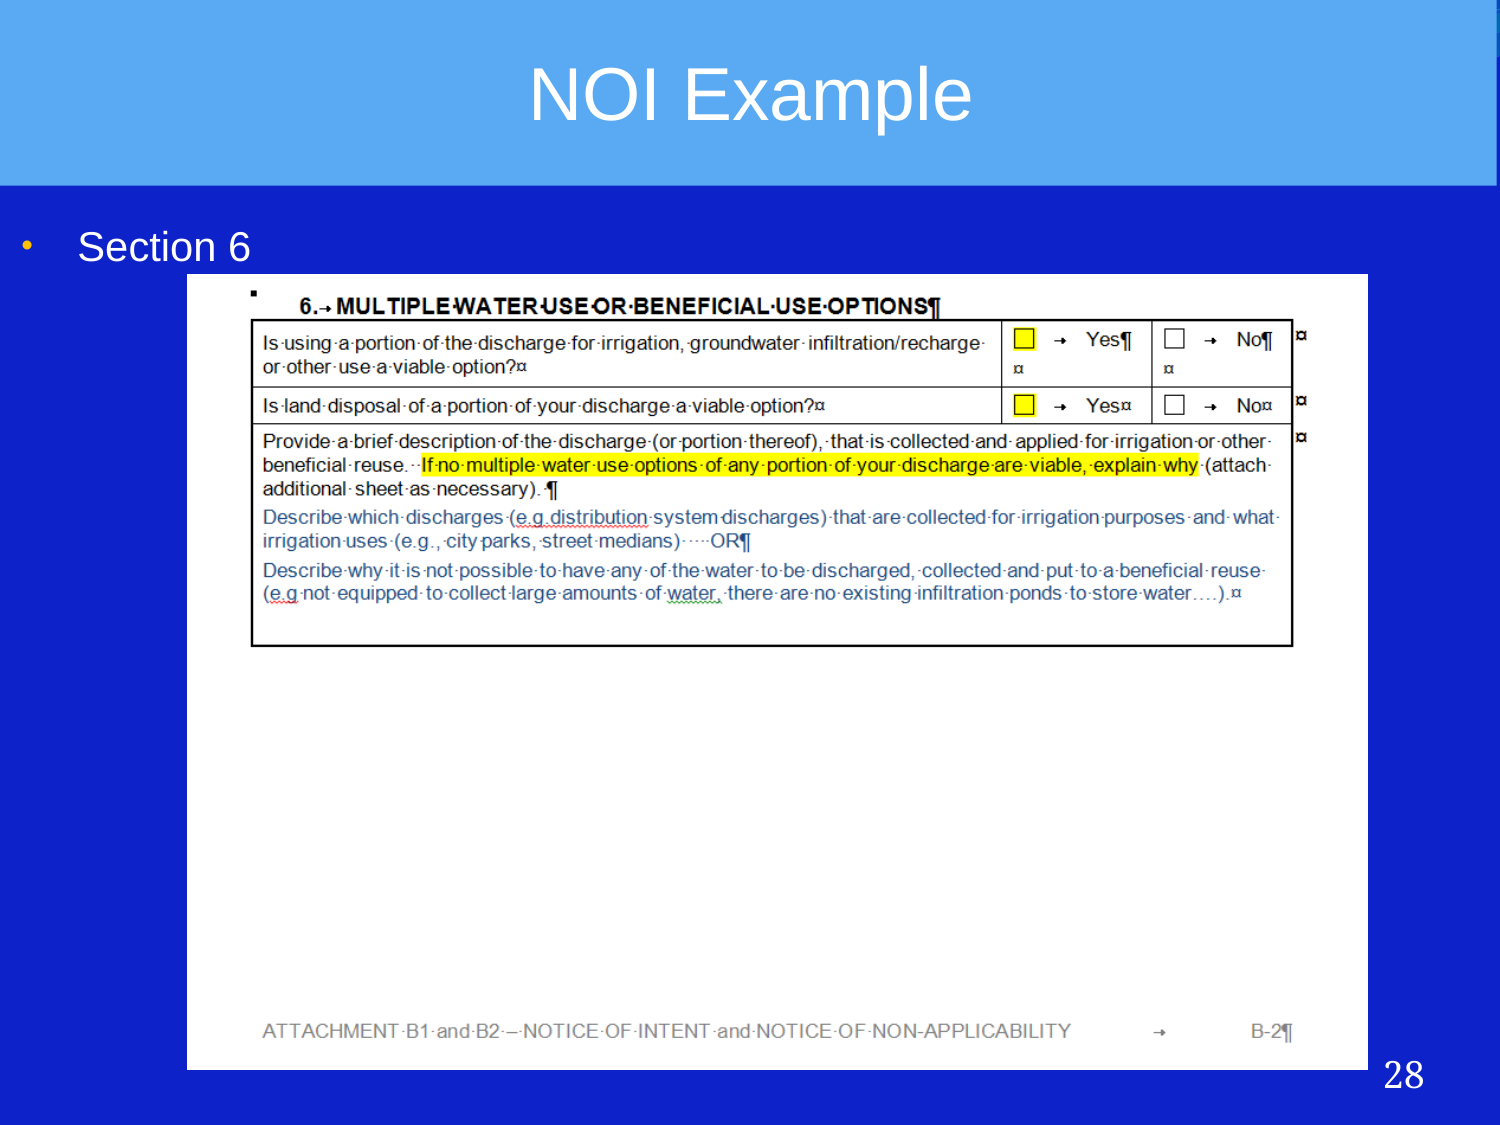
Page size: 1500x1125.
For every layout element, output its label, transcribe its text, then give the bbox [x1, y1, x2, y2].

text_box Section 6 [6, 212, 1500, 688]
text_box NOI Example [0, 0, 1497, 186]
picture [187, 274, 1368, 1070]
slide_number 28 [1362, 1024, 1425, 1103]
